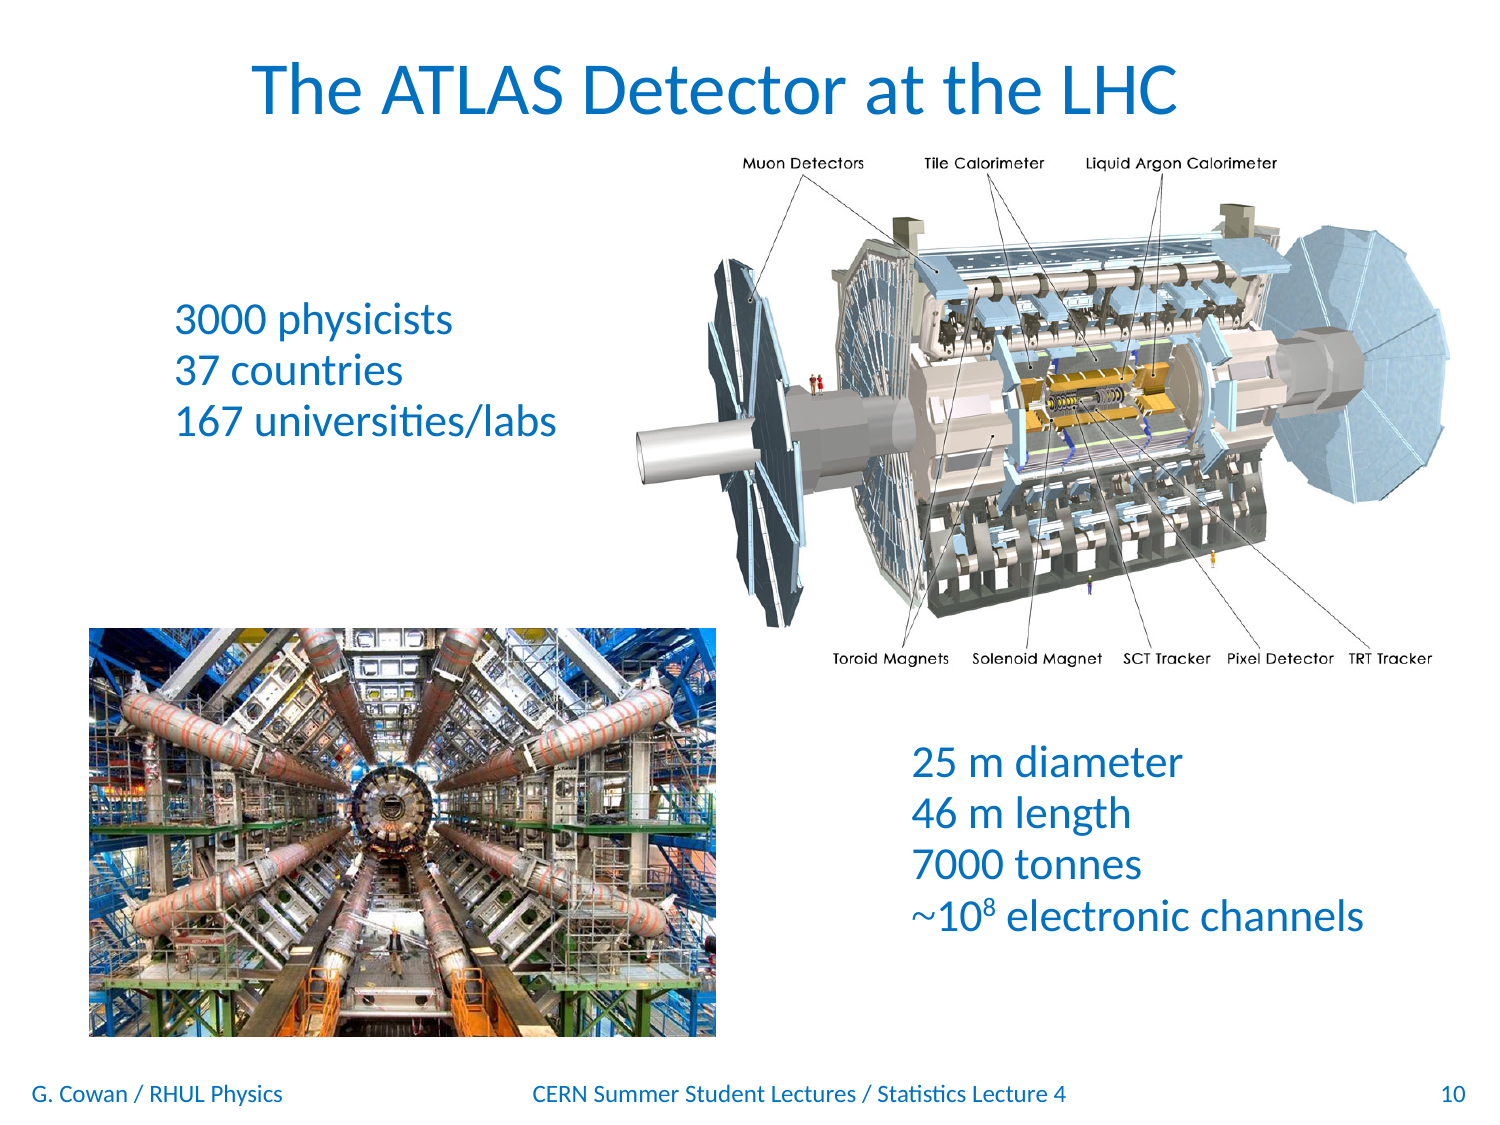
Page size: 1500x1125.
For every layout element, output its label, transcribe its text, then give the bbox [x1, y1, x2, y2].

text_box 25 m diameter 46 m length 7000 tonnes ~108 electronic channels [911, 736, 1365, 942]
picture [88, 142, 1458, 1037]
text_box The ATLAS Detector at the LHC [77, 35, 1353, 135]
text_box 3000 physicists 37 countries 167 universities/labs [173, 293, 558, 447]
slide_number G. Cowan / RHUL Physics [16, 1062, 367, 1123]
slide_number 10 [1130, 1062, 1481, 1123]
footer CERN Summer Student Lectures / Statistics Lecture 4 [367, 1062, 1130, 1123]
